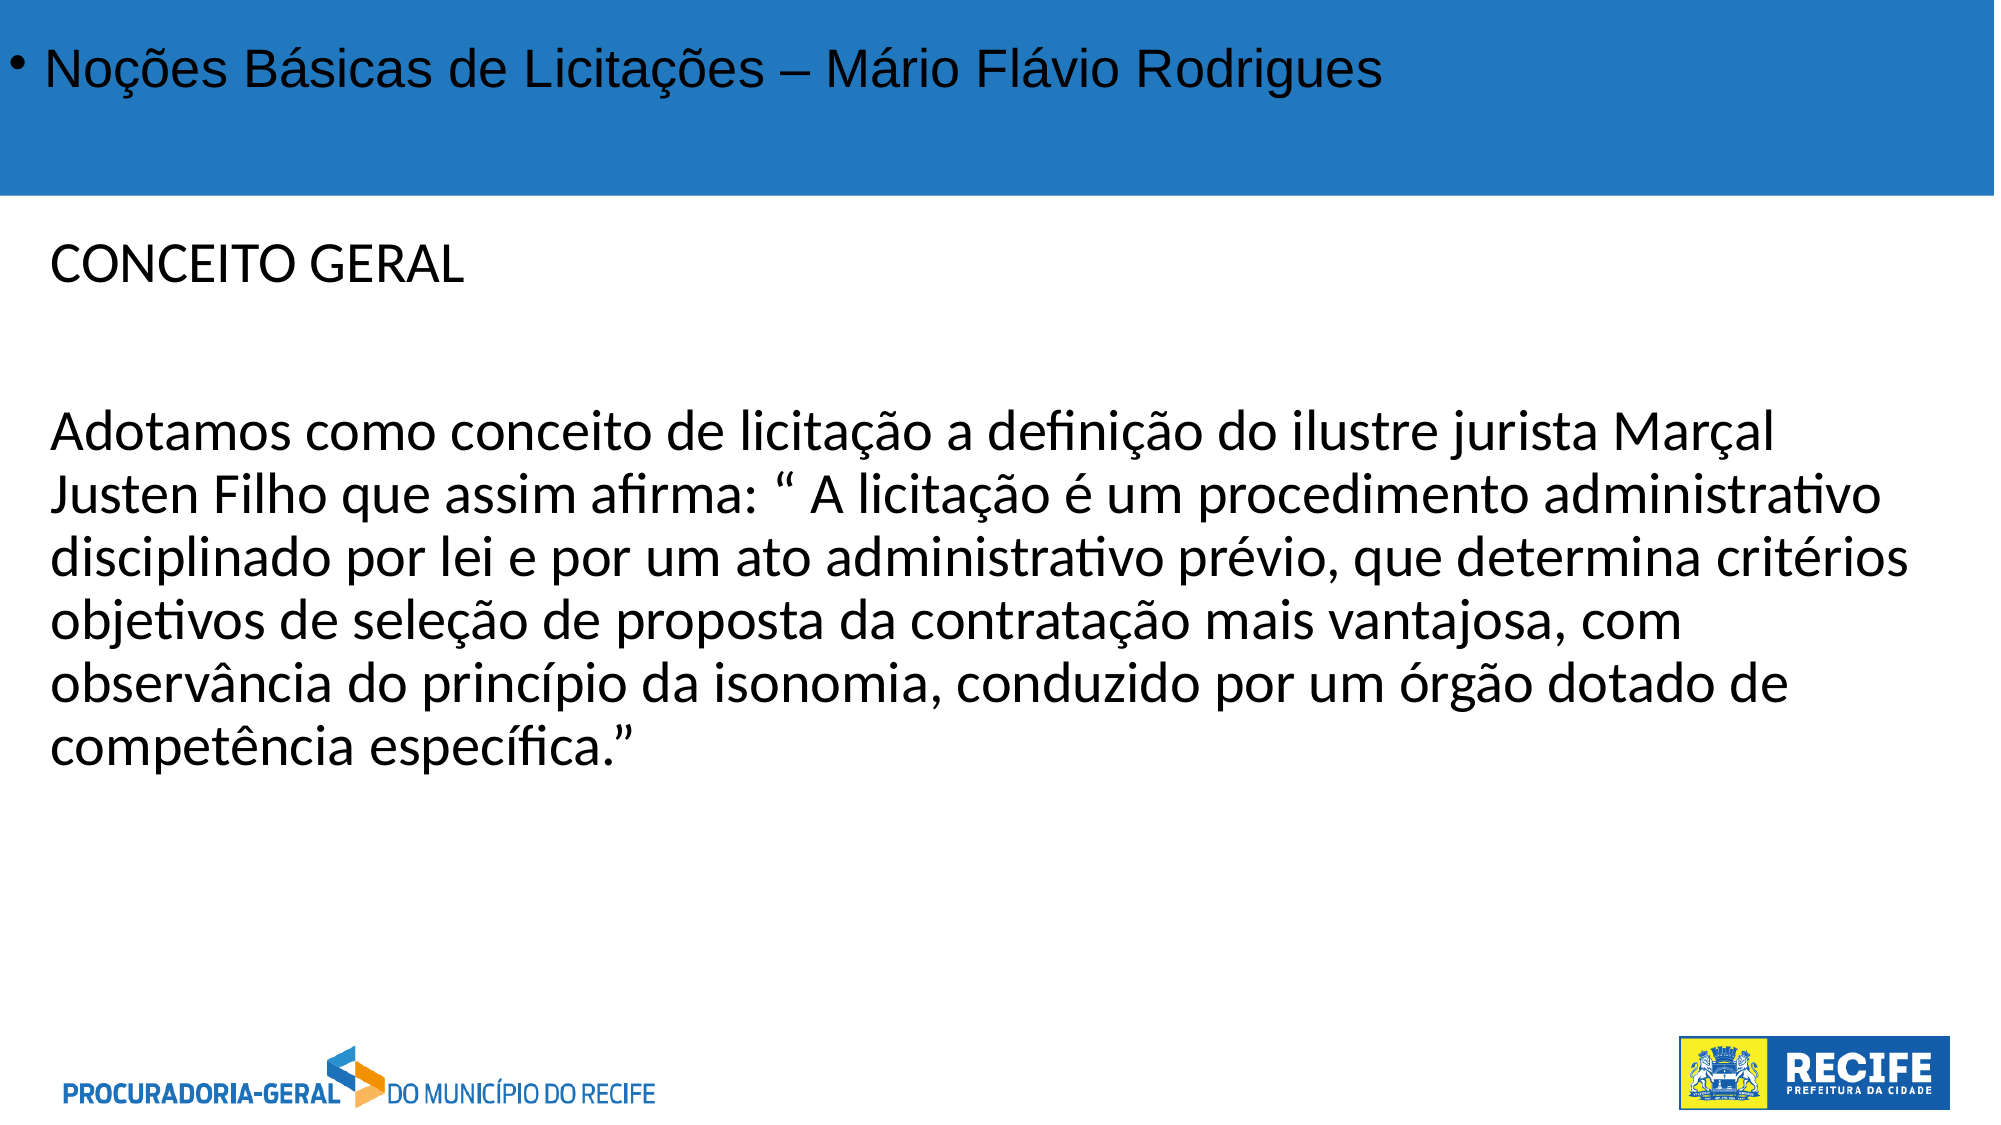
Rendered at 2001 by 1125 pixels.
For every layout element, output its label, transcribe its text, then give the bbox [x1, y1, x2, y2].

picture [1679, 1036, 1950, 1110]
picture [55, 1037, 663, 1112]
text_box CONCEITO GERAL Adotamos como conceito de licitação a definição do ilustre jurista Marçal Justen Filho que assim afirma: “ A licitação é um procedimento administrativo disciplinado por lei e por um ato administrativo prévio, que determina critérios objetivos de seleção de proposta da contratação mais vantajosa, com observância do princípio da isonomia, conduzido por um órgão dotado de competência específica.” [35, 224, 1928, 1023]
text_box Noções Básicas de Licitações – Mário Flávio Rodrigues [0, 0, 1994, 196]
